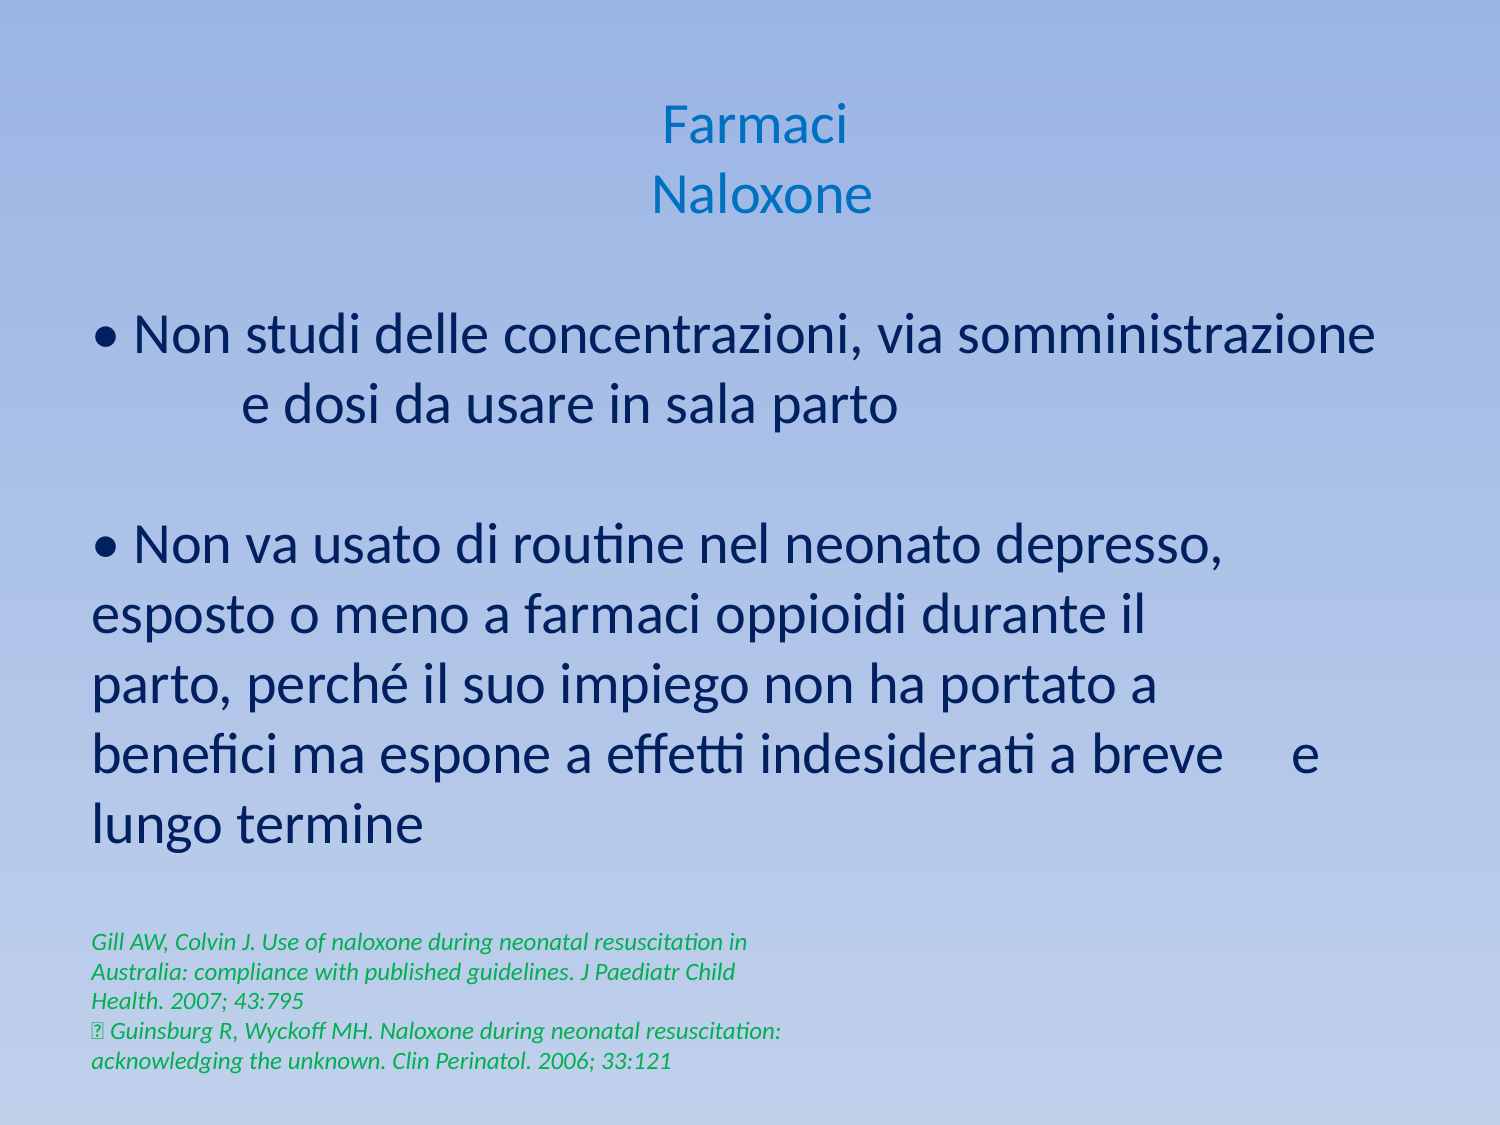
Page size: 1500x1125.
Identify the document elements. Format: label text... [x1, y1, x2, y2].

text_box Farmaci Naloxone • Non studi delle concentrazioni, via somministrazione e dosi da usare in sala parto • Non va usato di routine nel neonato depresso, esposto o meno a farmaci oppioidi durante il parto, perché il suo impiego non ha portato a benefici ma espone a effetti indesiderati a breve e lungo termine Gill AW, Colvin J. Use of naloxone during neonatal resuscitation in Australia: compliance with published guidelines. J Paediatr Child Health. 2007; 43:795  Guinsburg R, Wyckoff MH. Naloxone during neonatal resuscitation: acknowledging the unknown. Clin Perinatol. 2006; 33:121 [76, 77, 1436, 1083]
